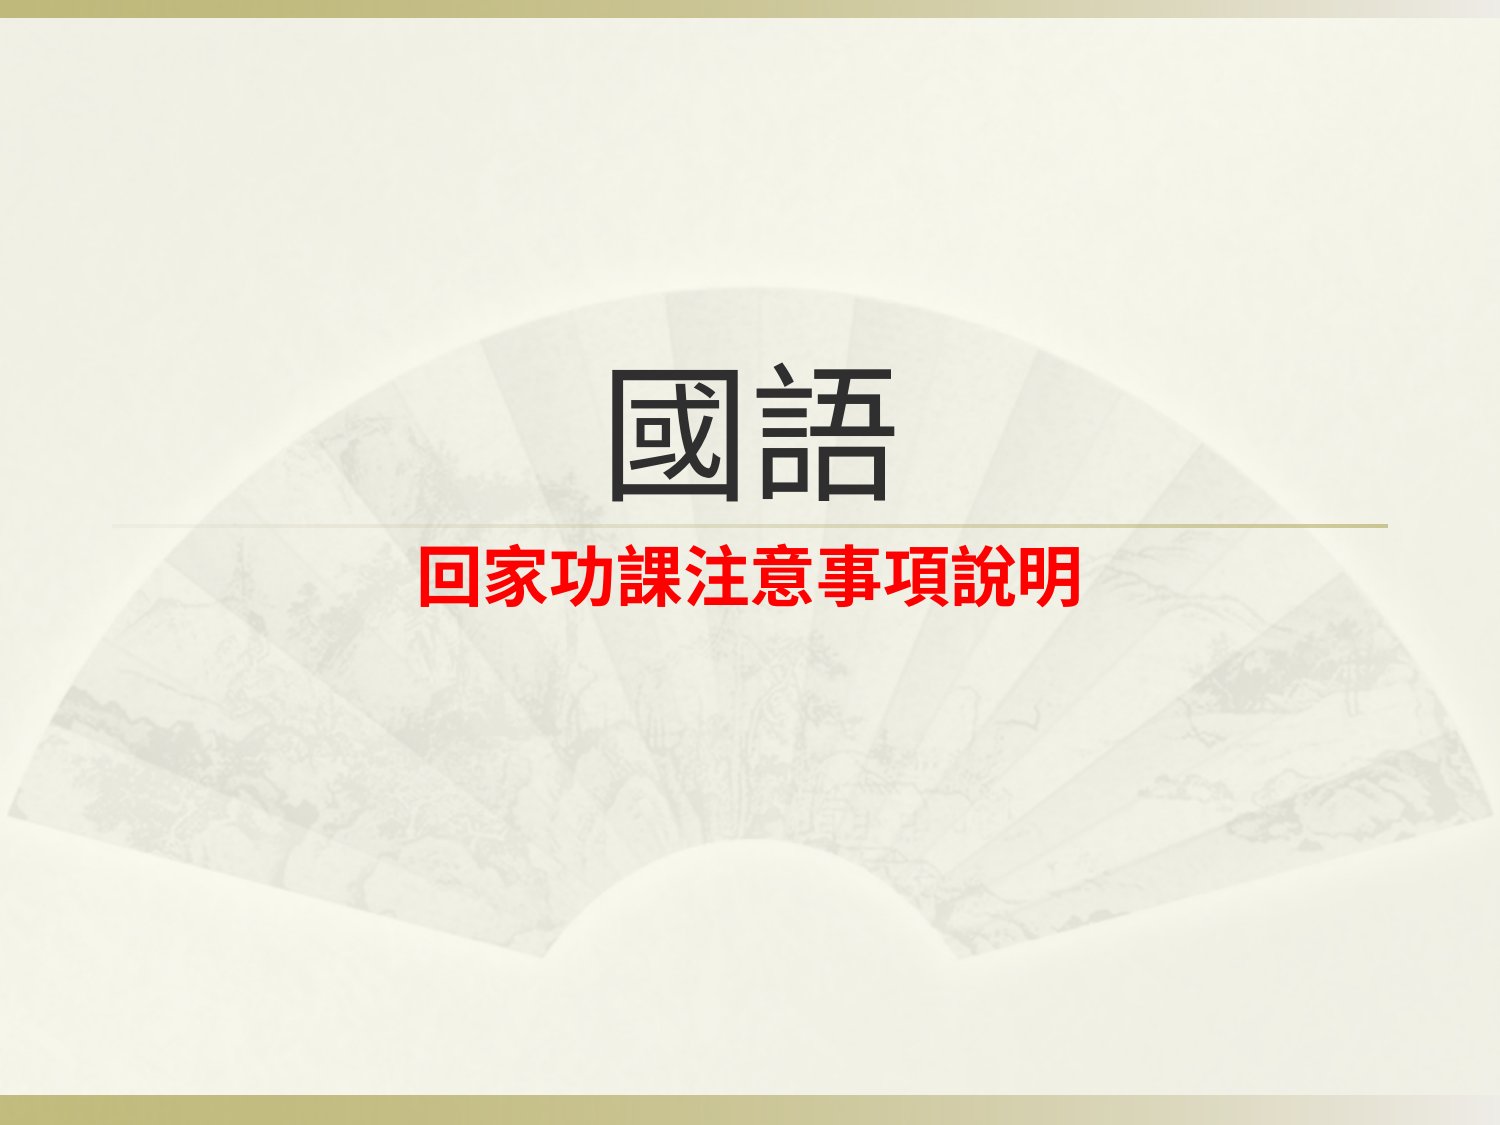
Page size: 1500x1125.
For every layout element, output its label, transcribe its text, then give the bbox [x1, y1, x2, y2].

subtitle 回家功課注意事項說明 [225, 527, 1275, 815]
title 國語 [112, 275, 1388, 528]
